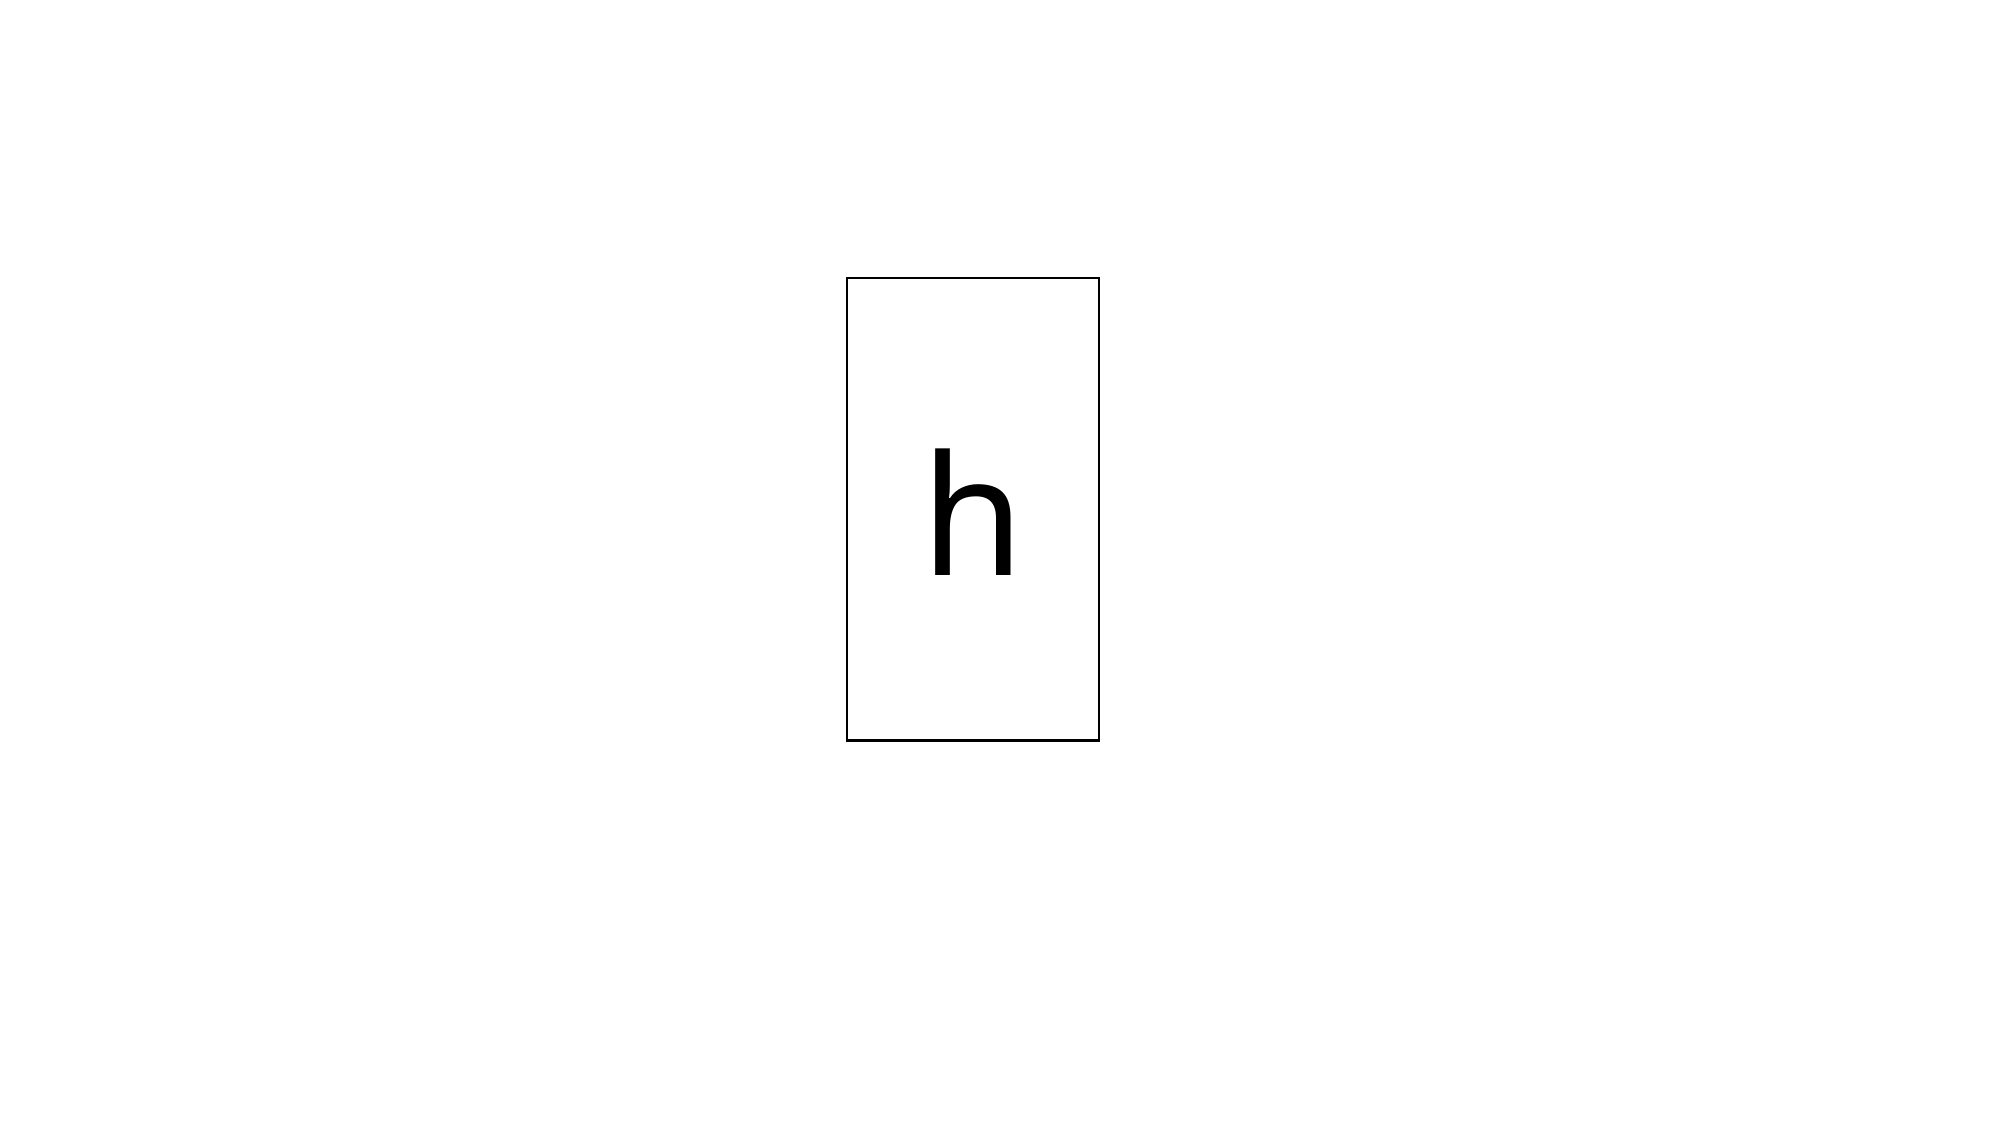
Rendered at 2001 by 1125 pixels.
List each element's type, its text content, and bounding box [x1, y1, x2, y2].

text_box h [846, 277, 1100, 742]
